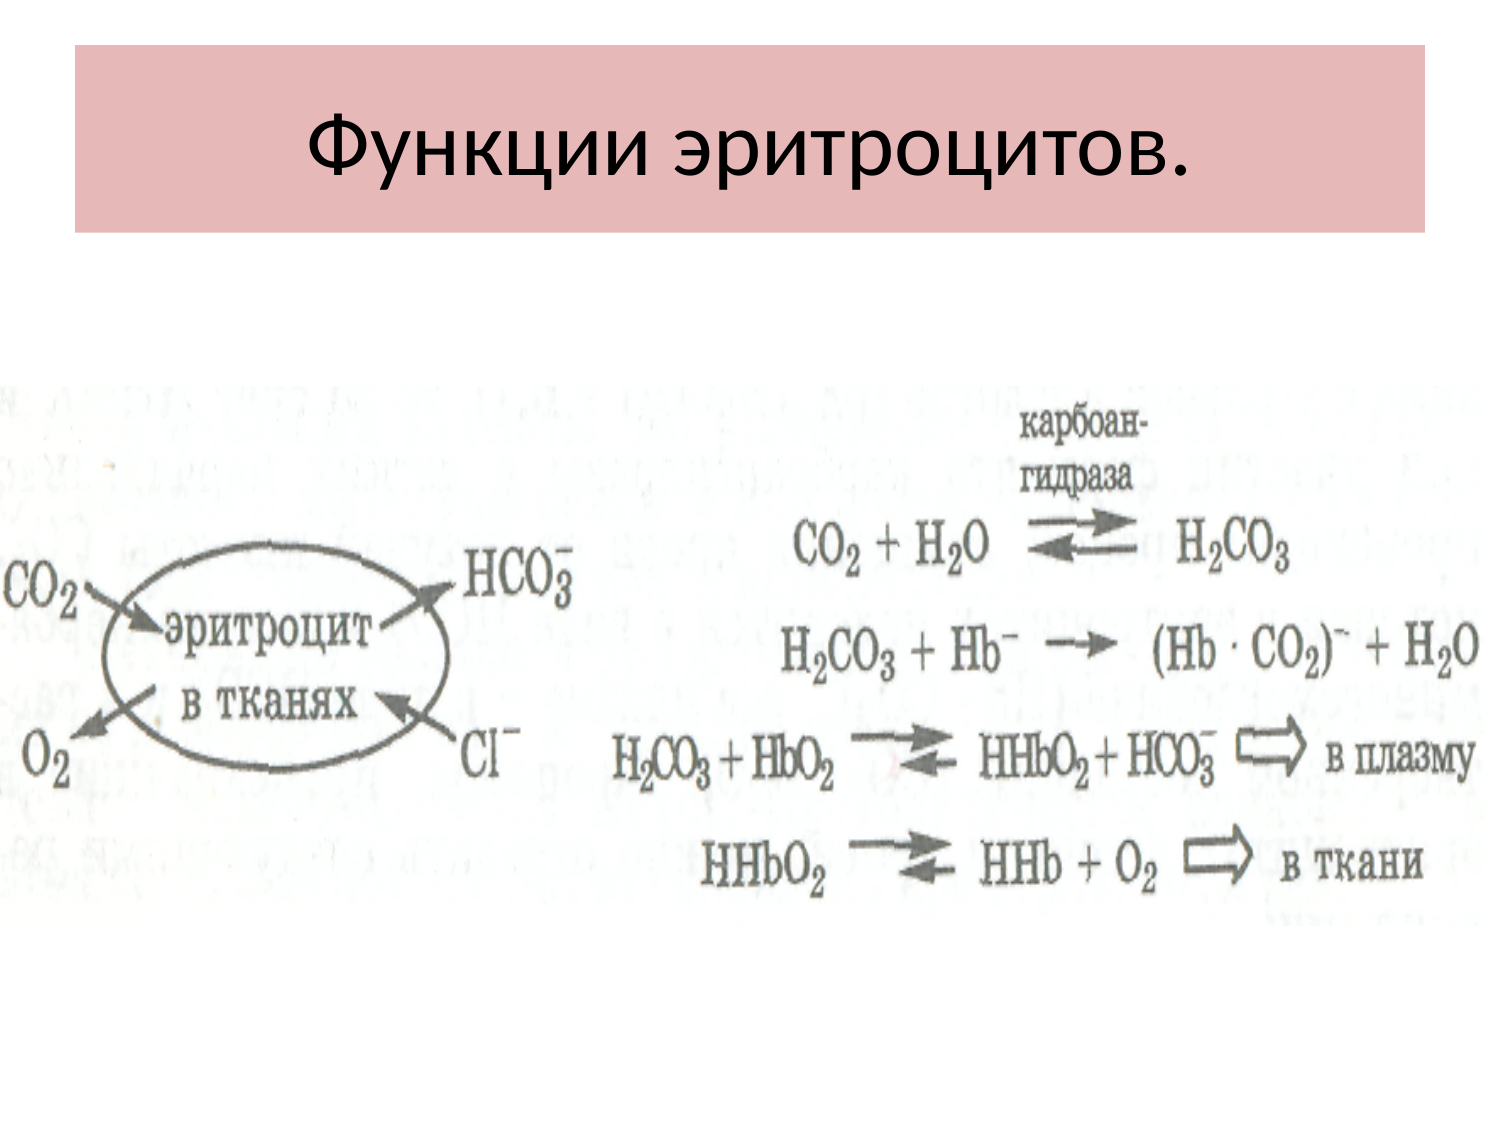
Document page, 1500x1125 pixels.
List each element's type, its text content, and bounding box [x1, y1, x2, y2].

title Функции эритроцитов. [75, 45, 1425, 233]
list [0, 386, 1500, 926]
